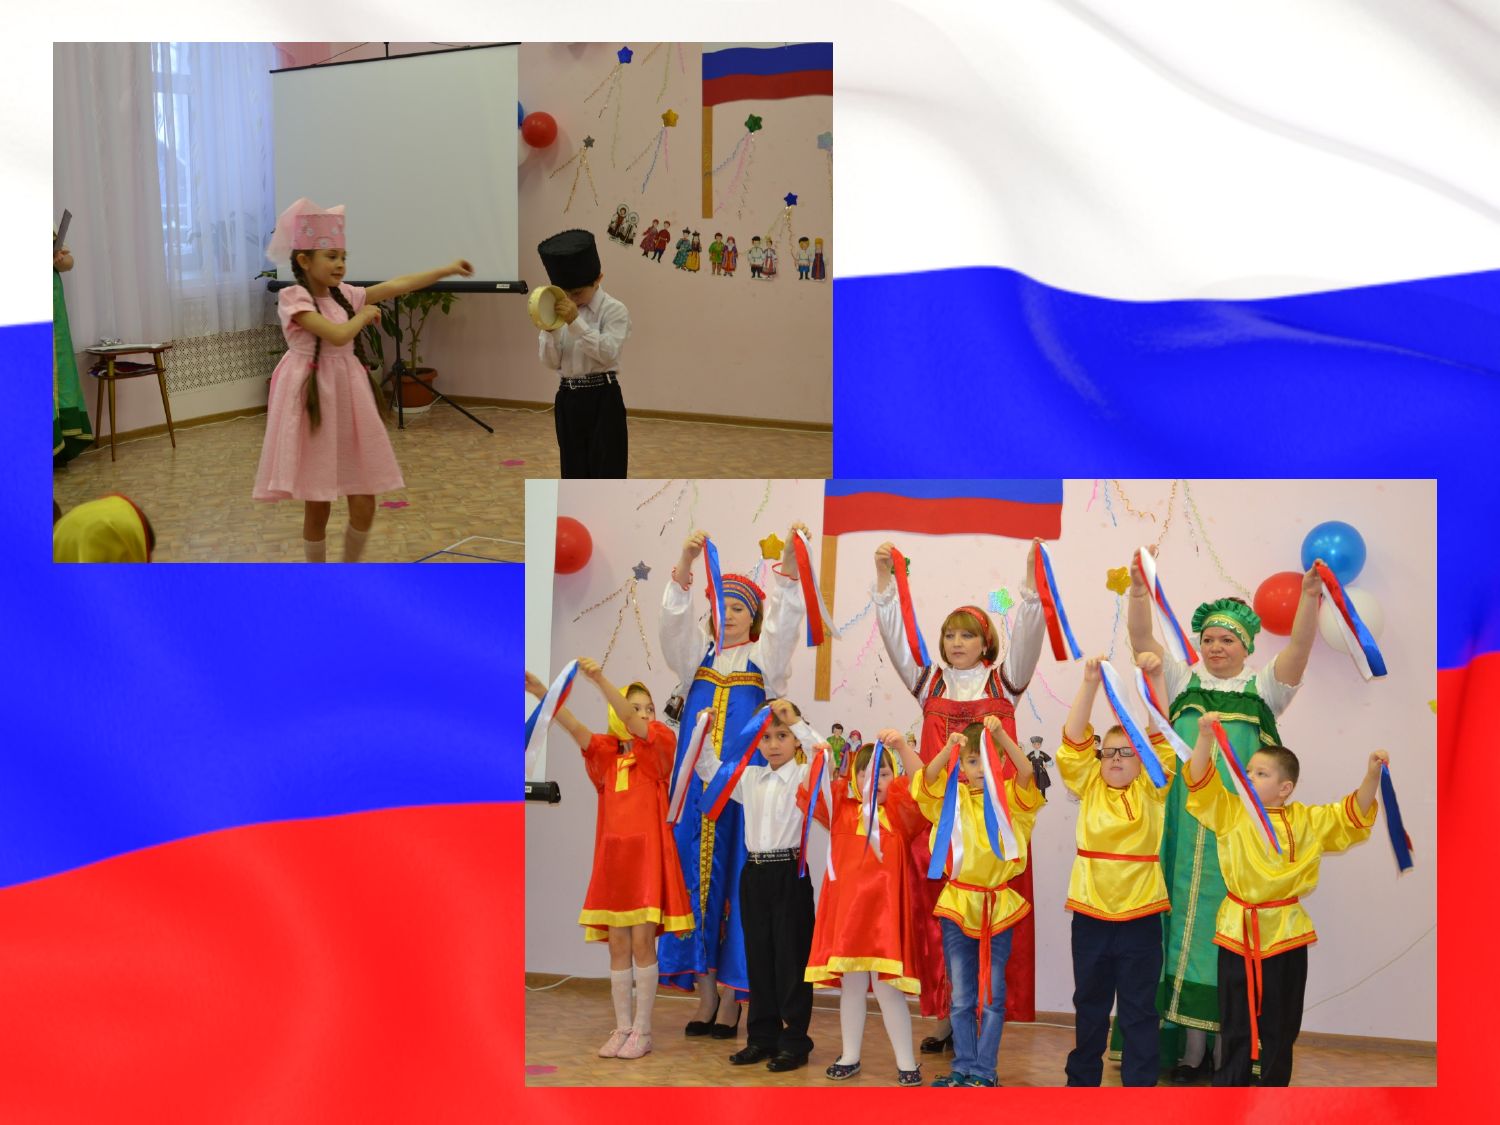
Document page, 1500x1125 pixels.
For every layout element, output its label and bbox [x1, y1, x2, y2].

list [52, 42, 833, 563]
list [525, 479, 1437, 1088]
picture [0, 0, 1500, 1125]
